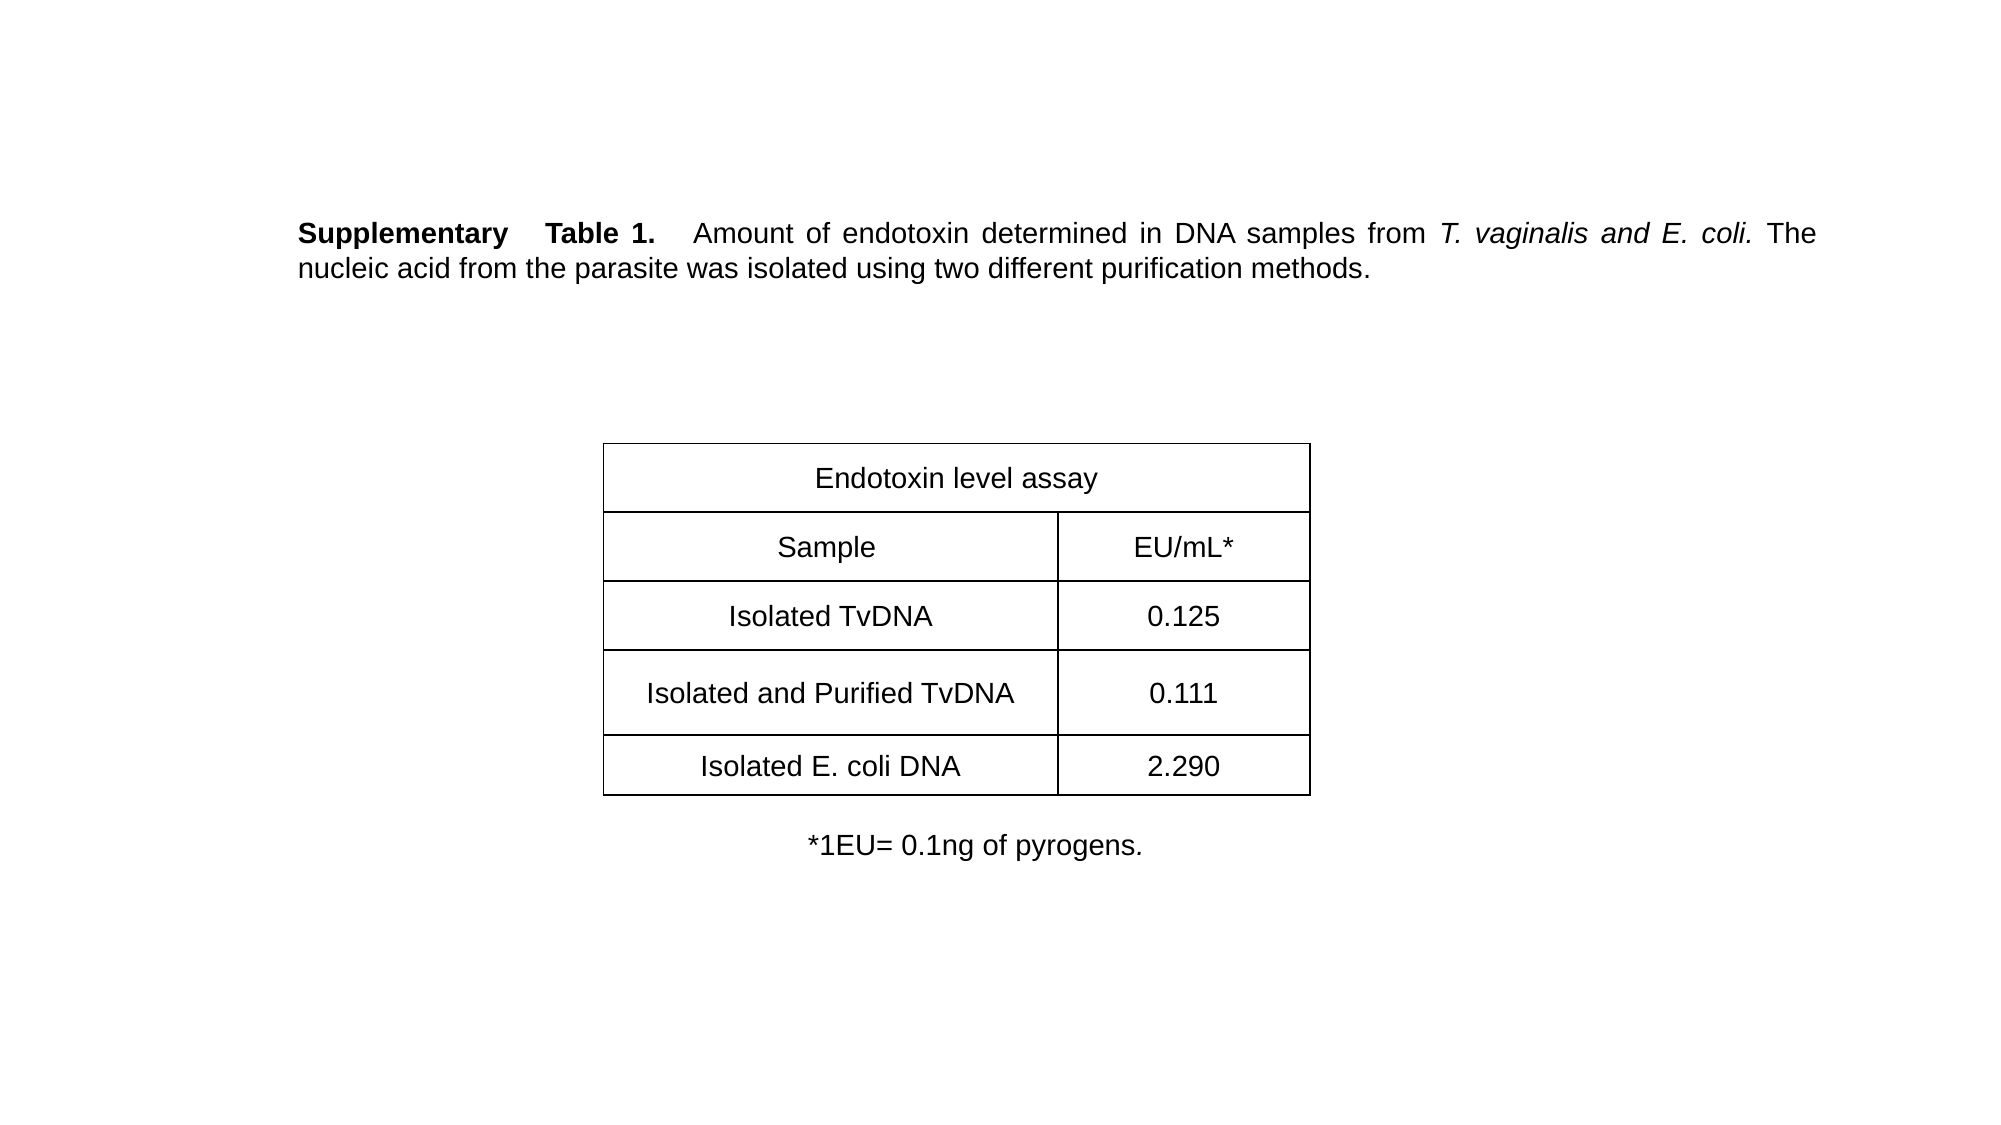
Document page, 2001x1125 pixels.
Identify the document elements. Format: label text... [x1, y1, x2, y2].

text_box Supplementary Table 1. Amount of endotoxin determined in DNA samples from T. vaginalis and E. coli. The nucleic acid from the parasite was isolated using two different purification methods. [283, 206, 1832, 292]
table_cell Sample [604, 513, 1057, 580]
table_cell 2.290 [1059, 736, 1309, 794]
table_cell 0.125 [1059, 582, 1309, 649]
table_cell Isolated E. coli DNA [604, 736, 1057, 794]
text_box *1EU= 0.1ng of pyrogens. [759, 819, 1202, 869]
table_header Endotoxin level assay [604, 444, 1309, 511]
table_cell Isolated and Purified TvDNA [604, 651, 1057, 734]
table_cell EU/mL* [1059, 513, 1309, 580]
table_cell 0.111 [1059, 651, 1309, 734]
table_cell Isolated TvDNA [604, 582, 1057, 649]
